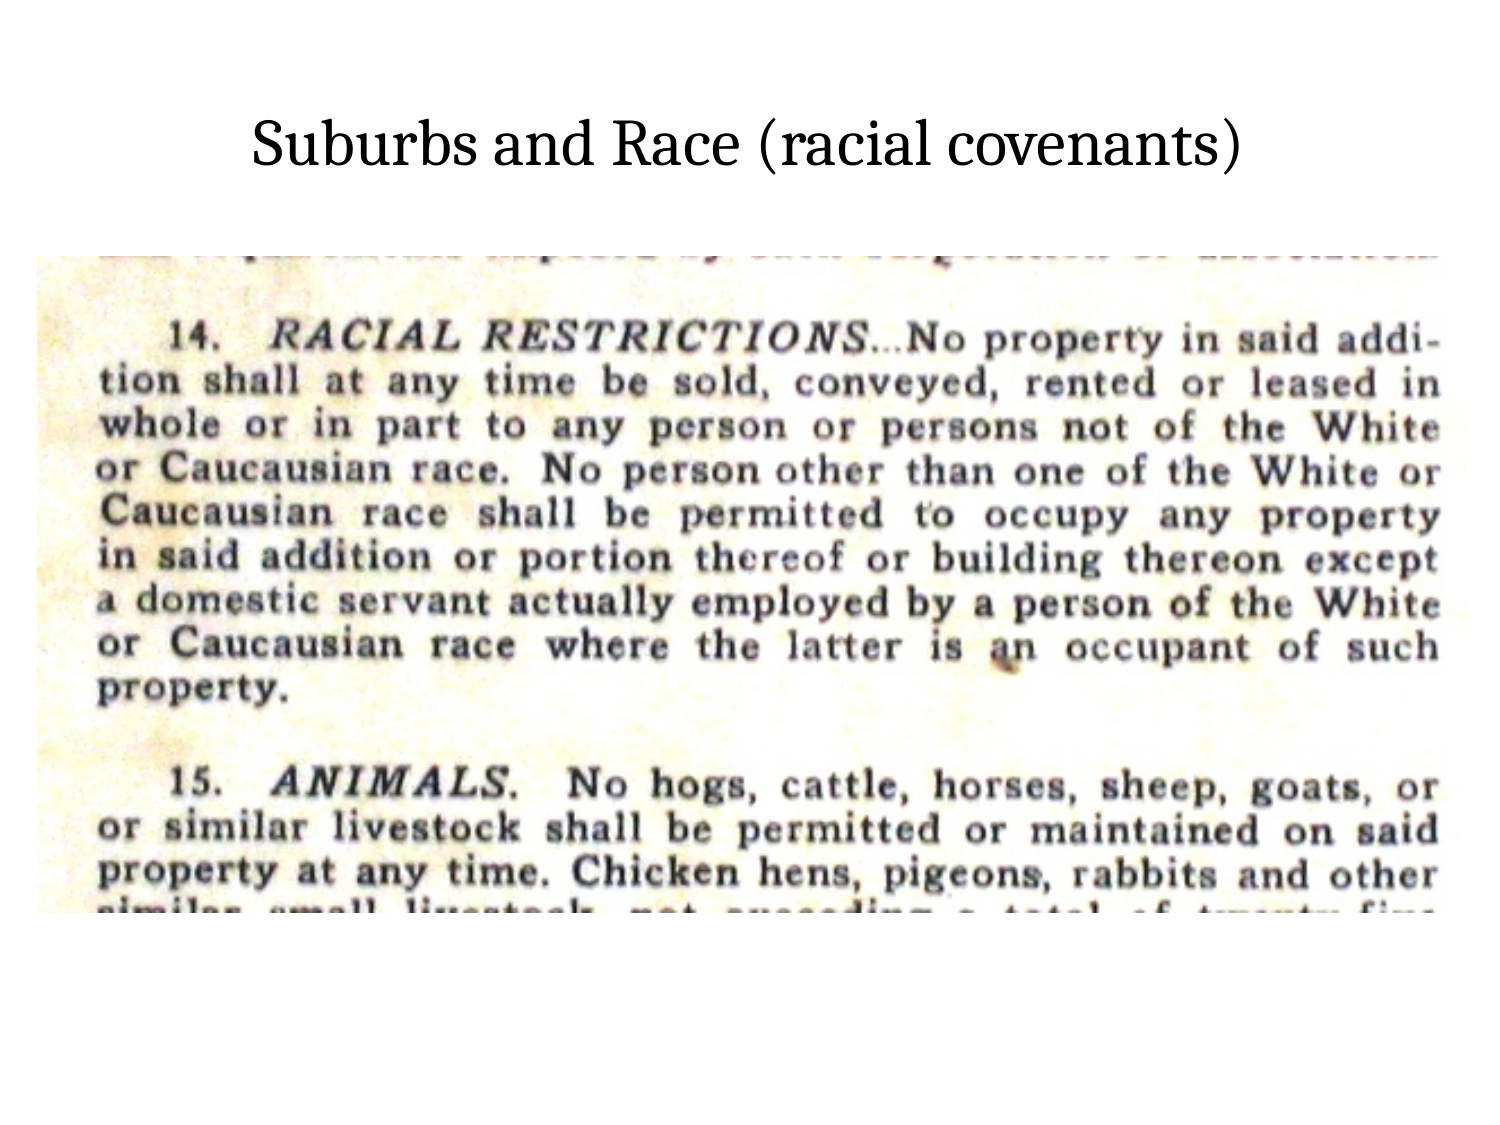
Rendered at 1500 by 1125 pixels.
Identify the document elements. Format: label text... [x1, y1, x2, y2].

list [37, 191, 1468, 979]
title Suburbs and Race (racial covenants) [75, 45, 1425, 189]
